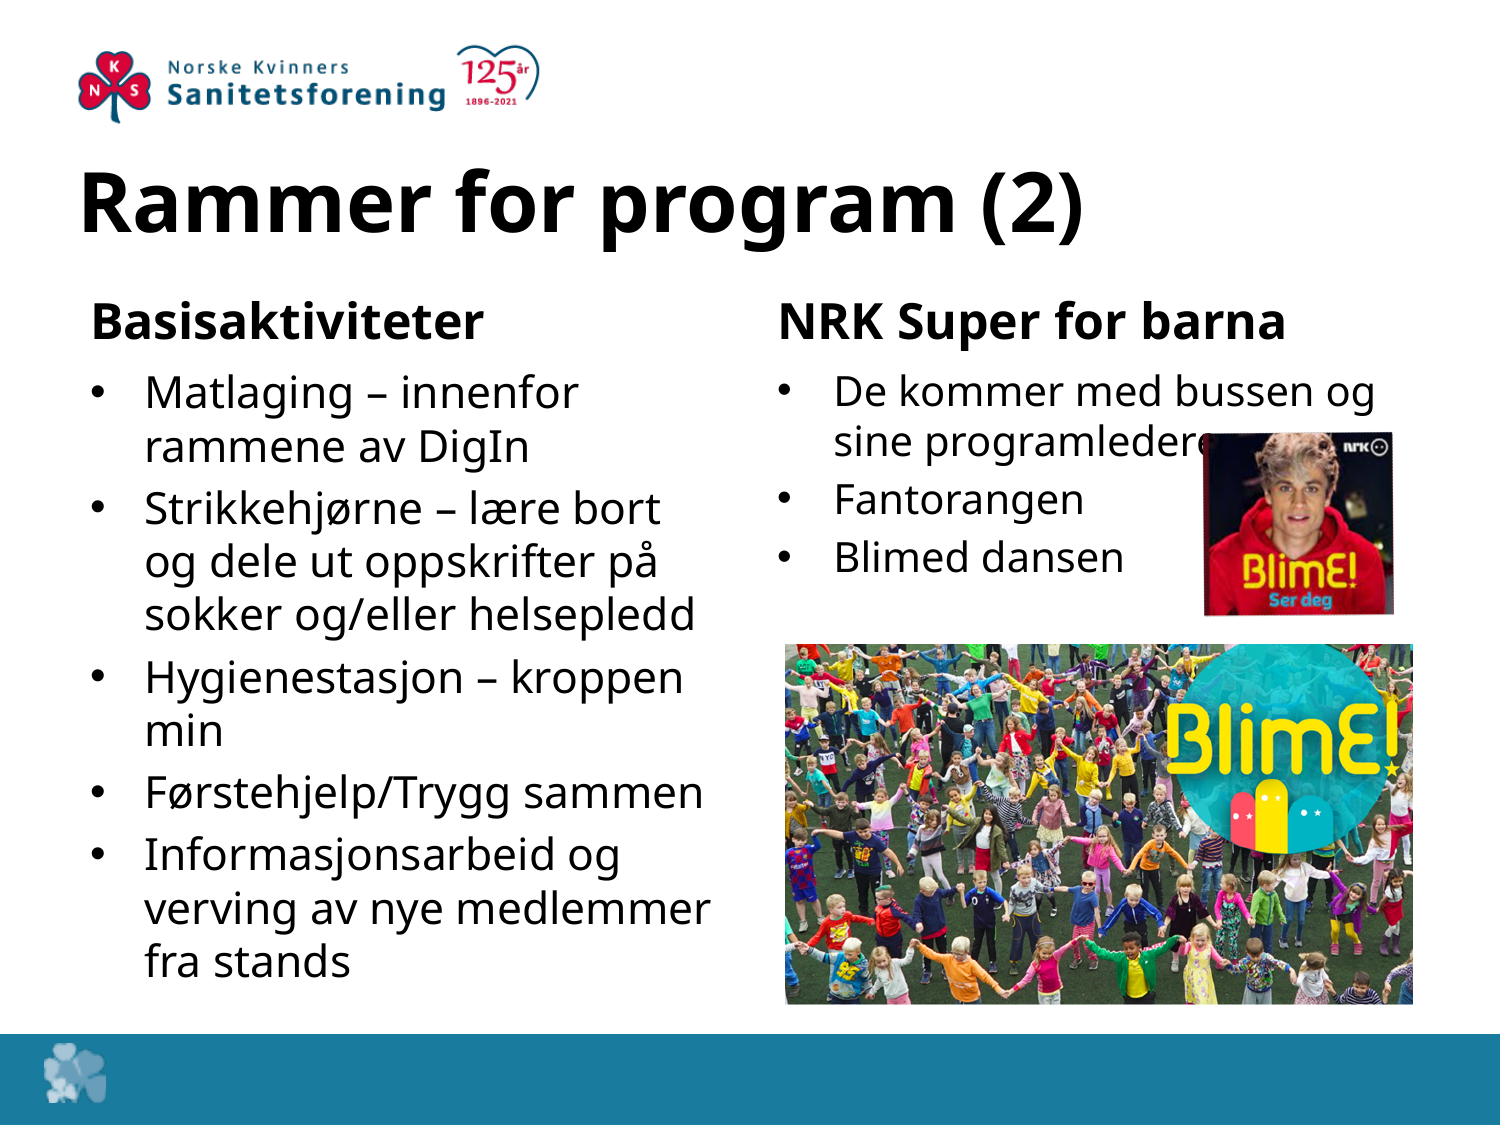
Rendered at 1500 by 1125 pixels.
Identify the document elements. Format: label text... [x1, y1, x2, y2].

list NRK Super for barna [761, 251, 1425, 356]
picture [60, 20, 563, 141]
title Rammer for program (2) [62, 125, 1413, 274]
list De kommer med bussen og sine programledere Fantorangen Blimed dansen [761, 356, 1425, 1005]
list Matlaging – innenfor rammene av DigIn Strikkehjørne – lære bort og dele ut oppskrifter på sokker og/eller helsepledd Hygienestasjon – kroppen min Førstehjelp/Trygg sammen Informasjonsarbeid og verving av nye medlemmer fra stands [75, 356, 738, 1005]
list Basisaktiviteter [75, 251, 738, 356]
picture [785, 400, 1425, 1006]
